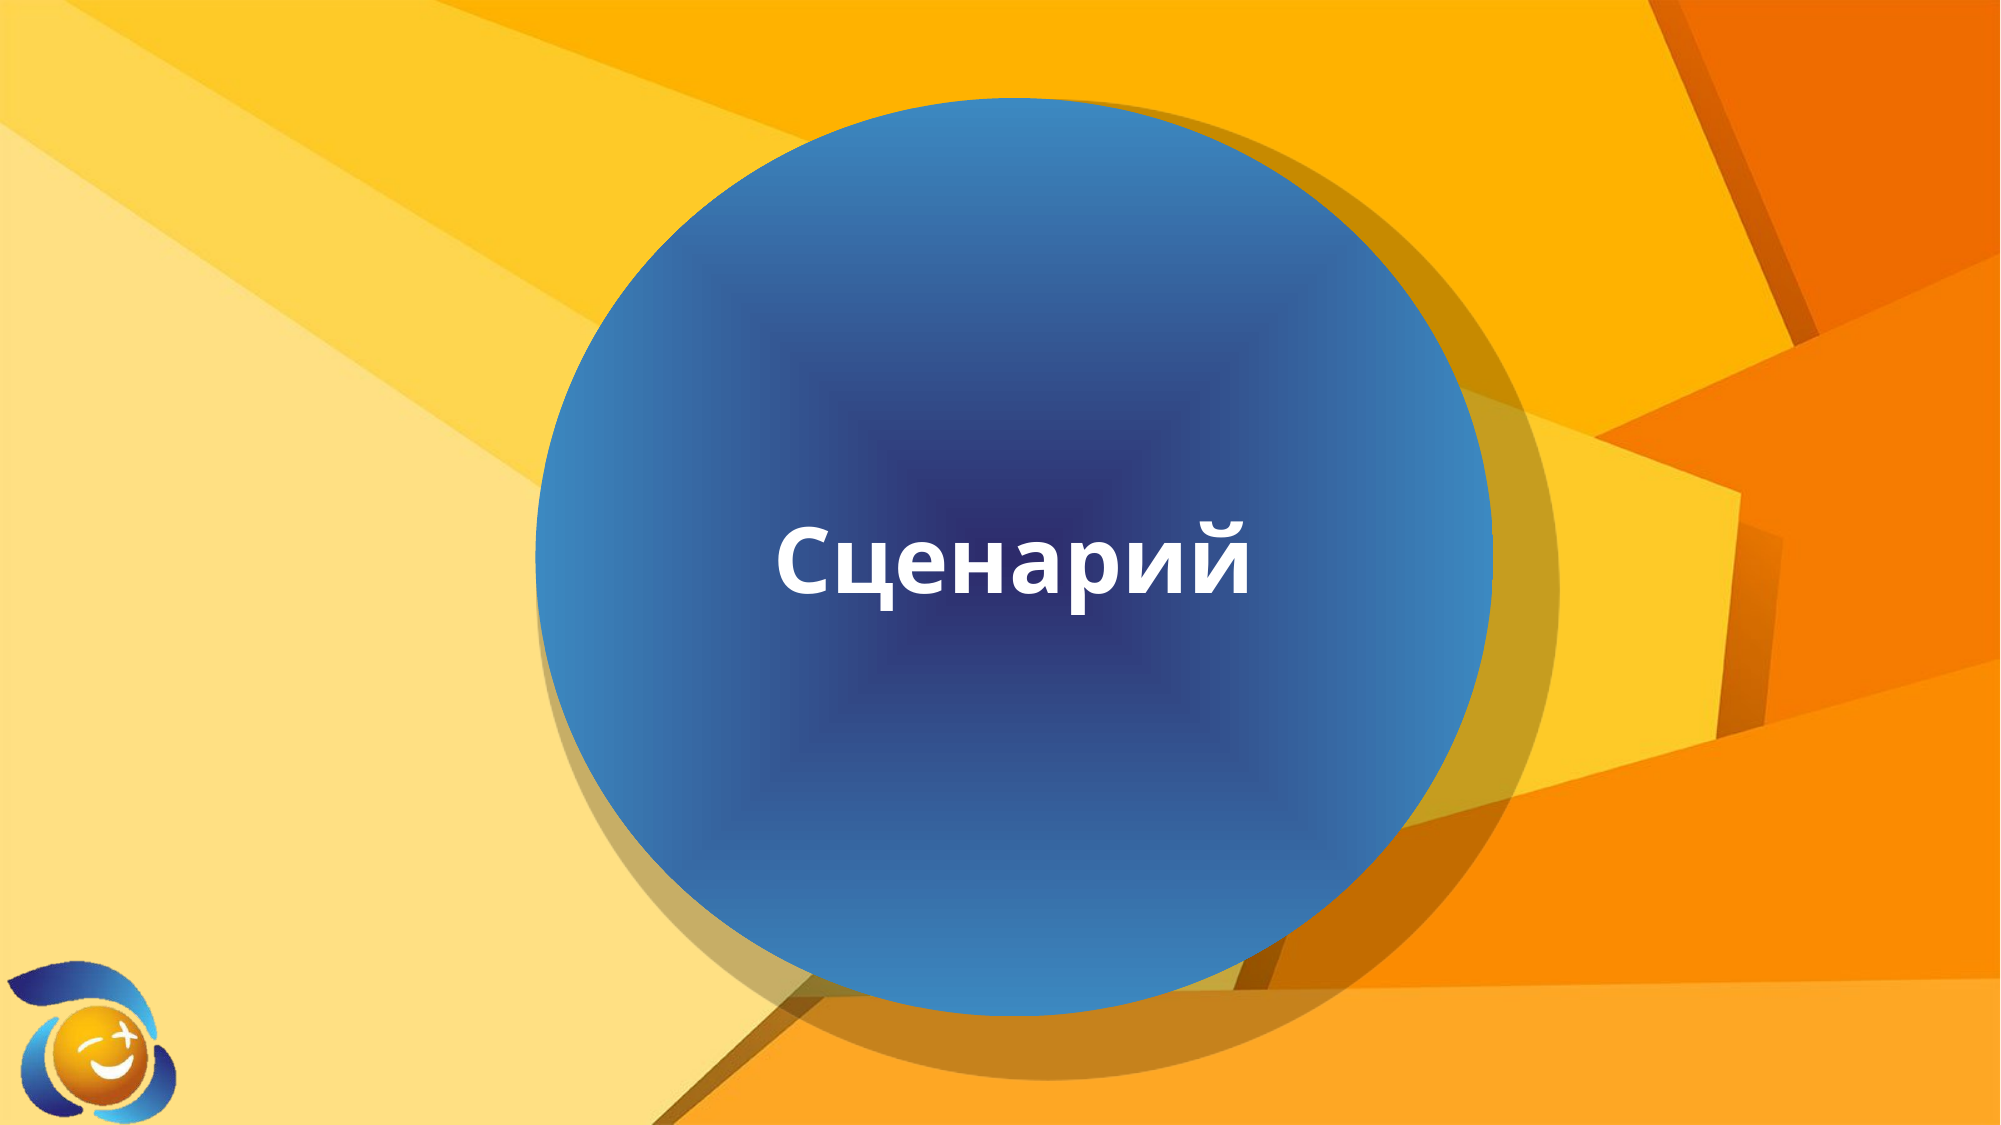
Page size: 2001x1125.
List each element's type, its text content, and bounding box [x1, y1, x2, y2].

text_box Сценарий [534, 96, 1495, 1018]
picture [0, 0, 2001, 1125]
